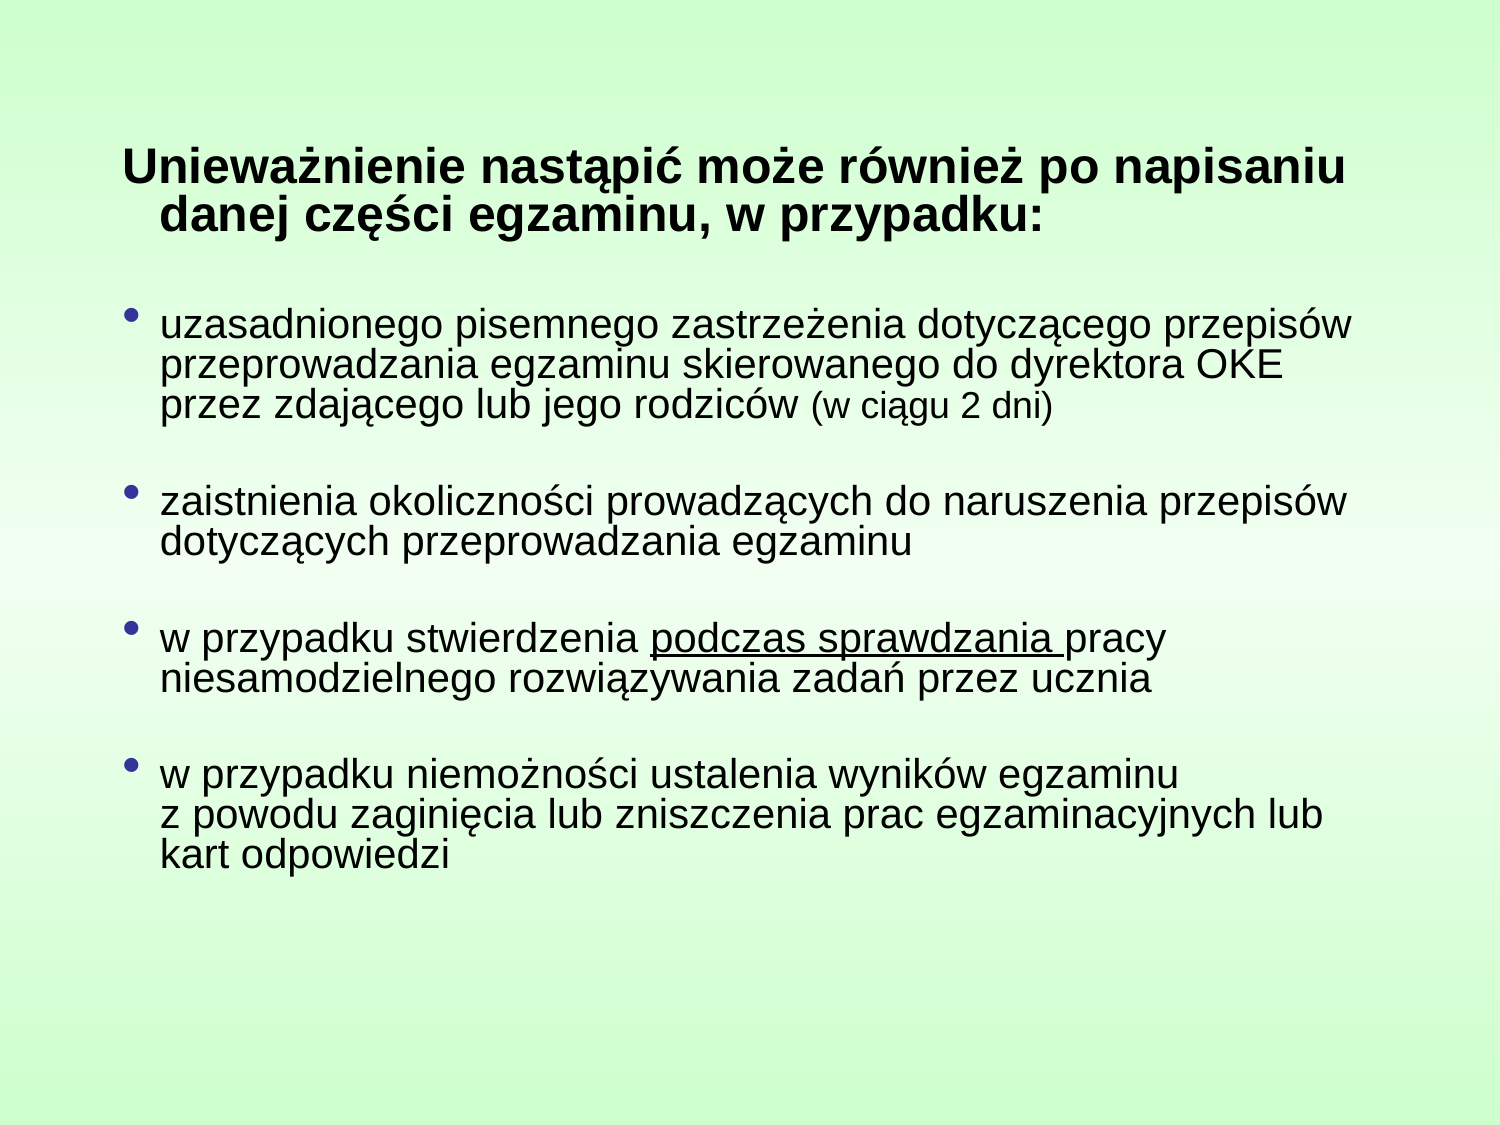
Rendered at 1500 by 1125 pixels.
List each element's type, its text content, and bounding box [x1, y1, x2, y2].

list Unieważnienie nastąpić może również po napisaniu danej części egzaminu, w przypadku: uzasadnionego pisemnego zastrzeżenia dotyczącego przepisów przeprowadzania egzaminu skierowanego do dyrektora OKE przez zdającego lub jego rodziców (w ciągu 2 dni) zaistnienia okoliczności prowadzących do naruszenia przepisów dotyczących przeprowadzania egzaminu w przypadku stwierdzenia podczas sprawdzania pracy niesamodzielnego rozwiązywania zadań przez ucznia w przypadku niemożności ustalenia wyników egzaminu z powodu zaginięcia lub zniszczenia prac egzaminacyjnych lub kart odpowiedzi [88, 137, 1404, 941]
